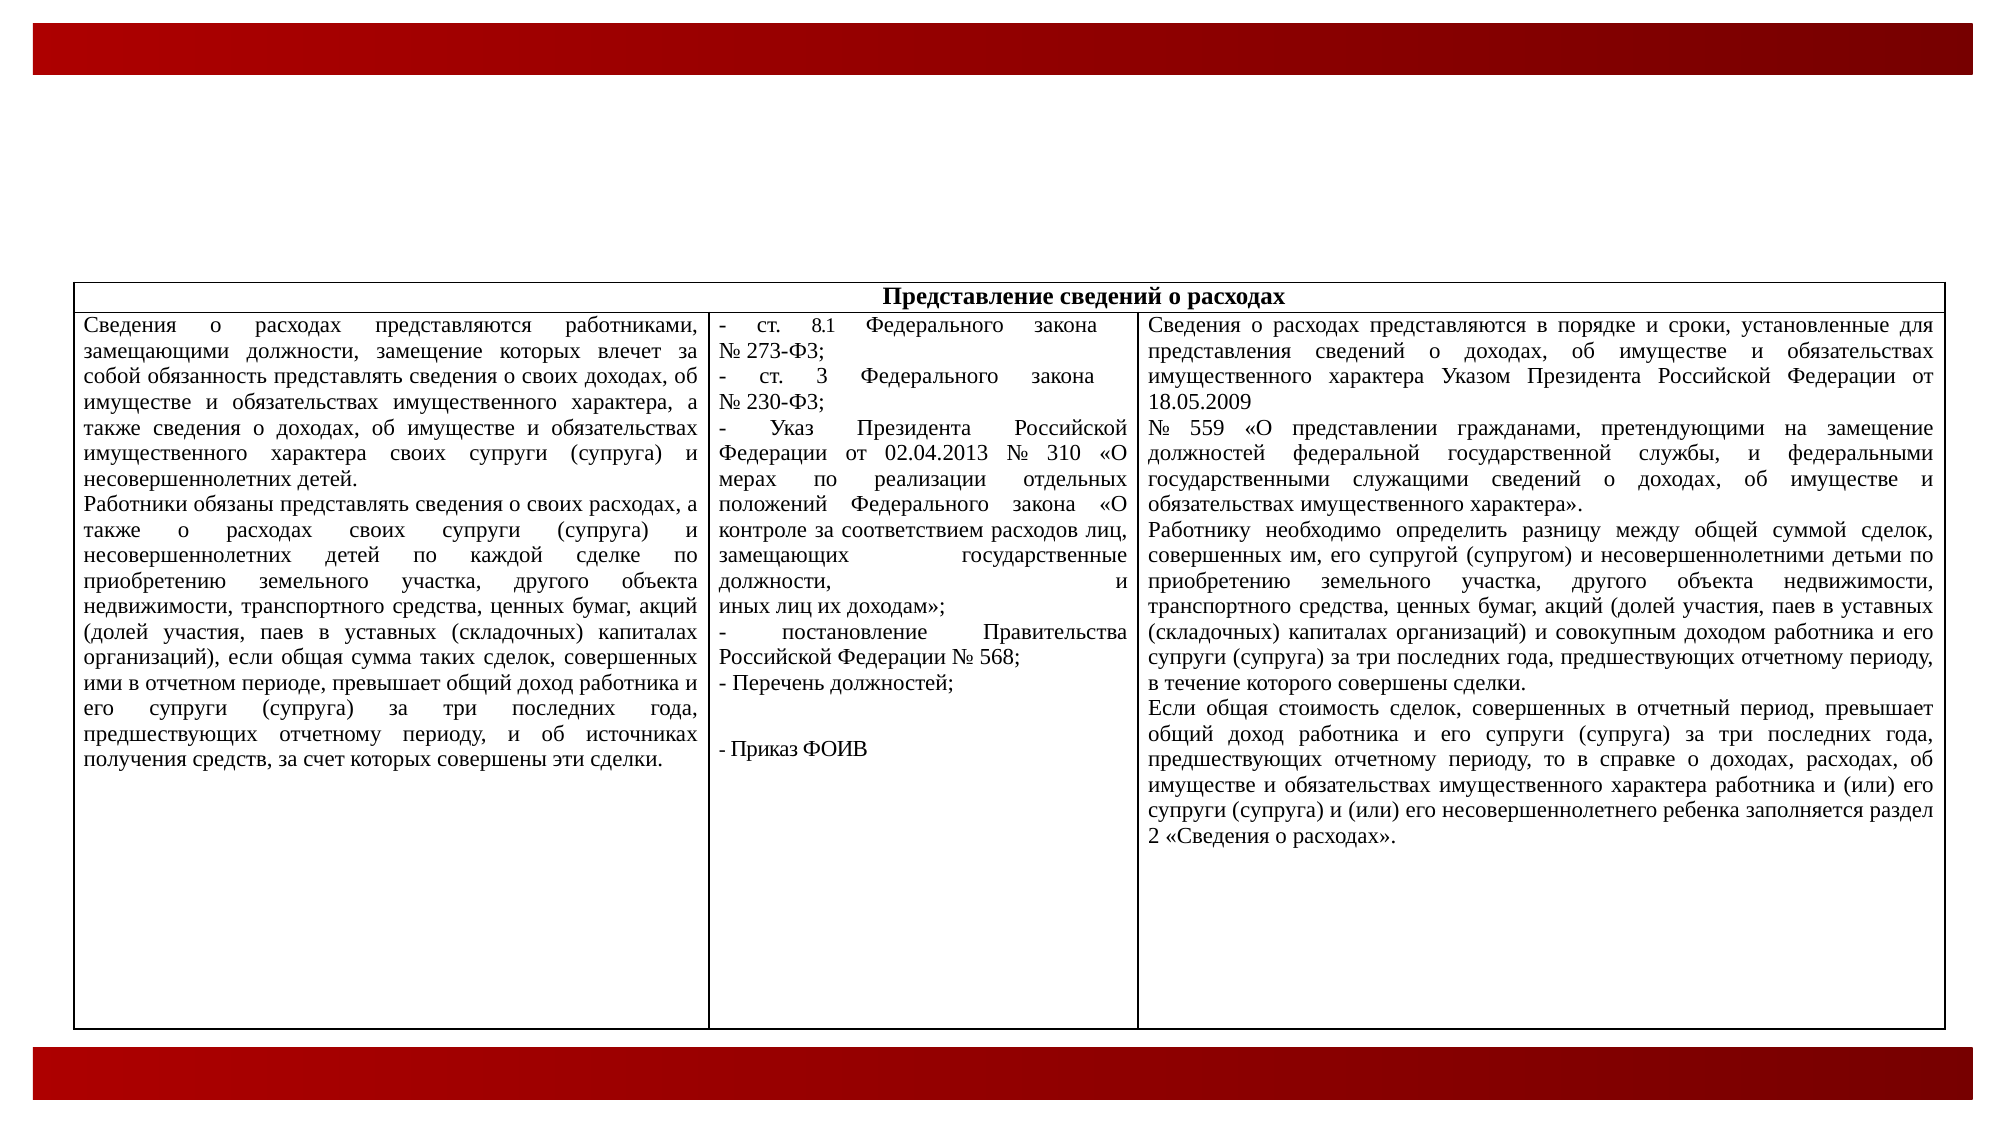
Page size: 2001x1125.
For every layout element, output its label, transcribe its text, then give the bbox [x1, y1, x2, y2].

text_box [32, 1047, 1973, 1100]
table_cell - ст. 8.1 Федерального закона № 273-Ф3; - ст. 3 Федерального закона № 230-Ф3; - Указ Президента Российской Федерации от 02.04.2013 № 310 «О мерах по реализации отдельных положений Федерального закона «О контроле за соответствием расходов лиц, замещающих государственные должности, и иных лиц их доходам»; - постановление Правительства Российской Федерации № 568; - Перечень должностей; - Приказ ФОИВ [710, 313, 1137, 1028]
table_header Представление сведений о расходах [75, 283, 1944, 312]
text_box [32, 23, 1973, 75]
table_cell Сведения о расходах представляются в порядке и сроки, установленные для представления сведений о доходах, об имуществе и обязательствах имущественного характера Указом Президента Российской Федерации от 18.05.2009 № 559 «О представлении гражданами, претендующими на замещение должностей федеральной государственной службы, и федеральными государственными служащими сведений о доходах, об имуществе и обязательствах имущественного характера». Работнику необходимо определить разницу между общей суммой сделок, совершенных им, его супругой (супругом) и несовершеннолетними детьми по приобретению земельного участка, другого объекта недвижимости, транспортного средства, ценных бумаг, акций (долей участия, паев в уставных (складочных) капиталах организаций) и совокупным доходом работника и его супруги (супруга) за три последних года, предшествующих отчетному периоду, в течение которого совершены сделки. Если общая стоимость сделок, совершенных в отчетный период, превышает общий доход работника и его супруги (супруга) за три последних года, предшествующих отчетному периоду, то в справке о доходах, расходах, об имуществе и обязательствах имущественного характера работника и (или) его супруги (супруга) и (или) его несовершеннолетнего ребенка заполняется раздел 2 «Сведения о расходах». [1139, 313, 1944, 1028]
table_cell Сведения о расходах представляются работниками, замещающими должности, замещение которых влечет за собой обязанность представлять сведения о своих доходах, об имуществе и обязательствах имущественного характера, а также сведения о доходах, об имуществе и обязательствах имущественного характера своих супруги (супруга) и несовершеннолетних детей. Работники обязаны представлять сведения о своих расходах, а также о расходах своих супруги (супруга) и несовершеннолетних детей по каждой сделке по приобретению земельного участка, другого объекта недвижимости, транспортного средства, ценных бумаг, акций (долей участия, паев в уставных (складочных) капиталах организаций), если общая сумма таких сделок, совершенных ими в отчетном периоде, превышает общий доход работника и его супруги (супруга) за три последних года, предшествующих отчетному периоду, и об источниках получения средств, за счет которых совершены эти сделки. [75, 313, 708, 1028]
